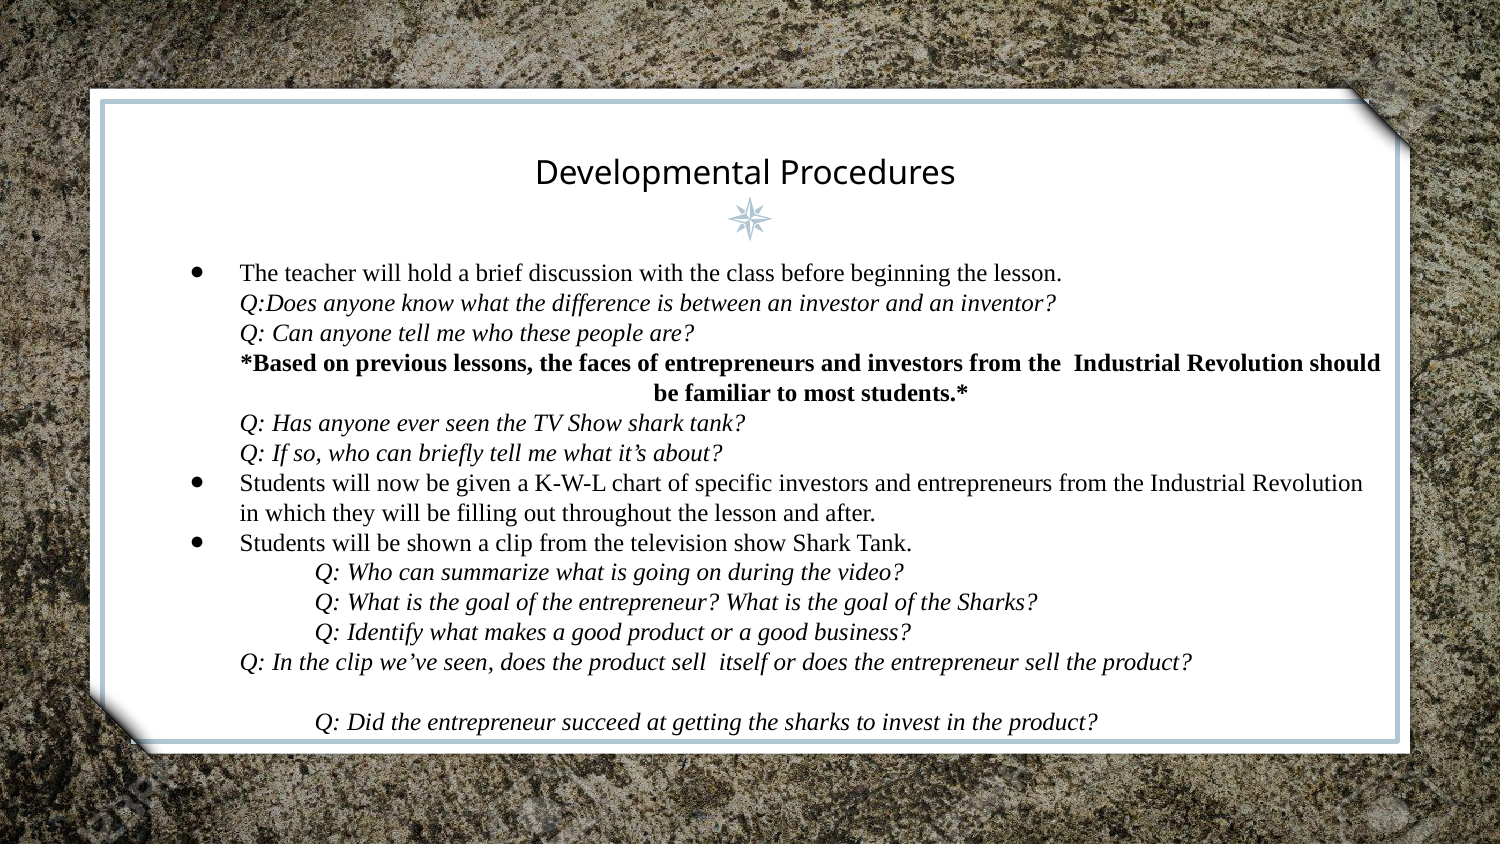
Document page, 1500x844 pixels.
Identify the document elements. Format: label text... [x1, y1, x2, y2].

list The teacher will hold a brief discussion with the class before beginning the lesson. Q:Does anyone know what the difference is between an investor and an inventor? Q: Can anyone tell me who these people are? *Based on previous lessons, the faces of entrepreneurs and investors from the Industrial Revolution should be familiar to most students.* Q: Has anyone ever seen the TV Show shark tank? Q: If so, who can briefly tell me what it’s about? Students will now be given a K-W-L chart of specific investors and entrepreneurs from the Industrial Revolution in which they will be filling out throughout the lesson and after. Students will be shown a clip from the television show Shark Tank. Q: Who can summarize what is going on during the video? Q: What is the goal of the entrepreneur? What is the goal of the Sharks? Q: Identify what makes a good product or a good business? Q: In the clip we’ve seen, does the product sell itself or does the entrepreneur sell the product? Q: Did the entrepreneur succeed at getting the sharks to invest in the product? [164, 256, 1384, 740]
picture [0, 0, 1500, 844]
title Developmental Procedures [164, 101, 1336, 192]
